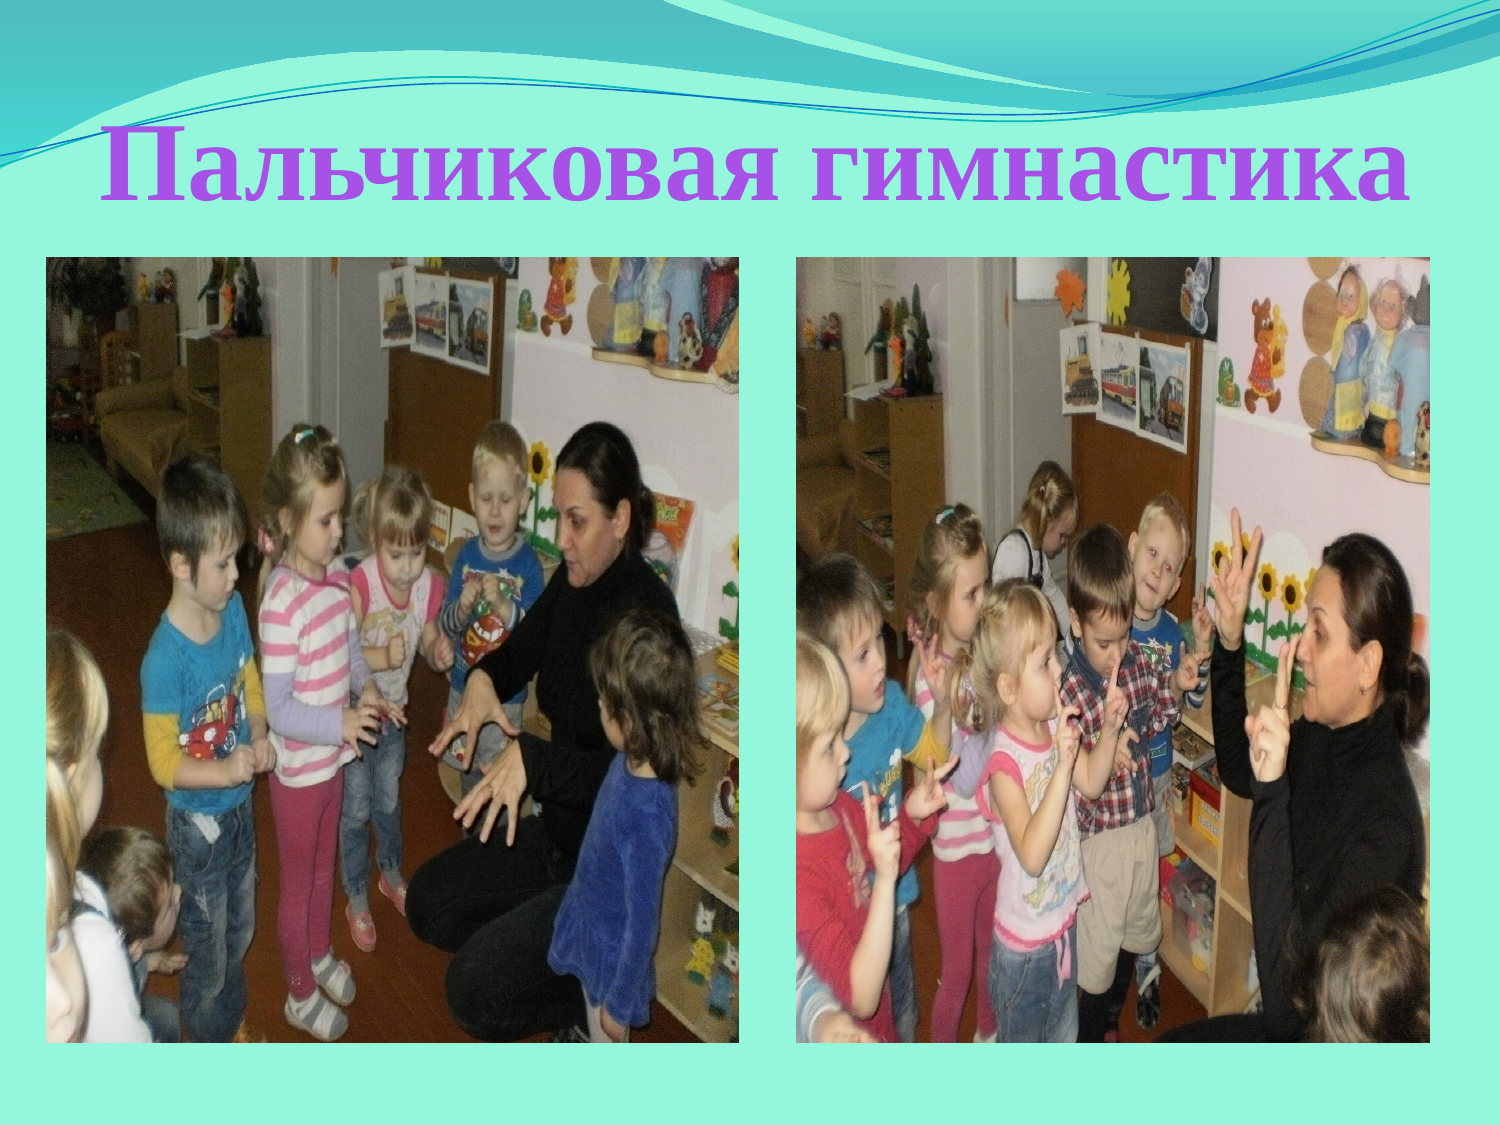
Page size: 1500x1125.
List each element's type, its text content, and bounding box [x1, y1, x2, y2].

picture [796, 257, 1430, 1044]
title Пальчиковая гимнастика [74, 46, 1426, 223]
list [46, 257, 739, 1044]
